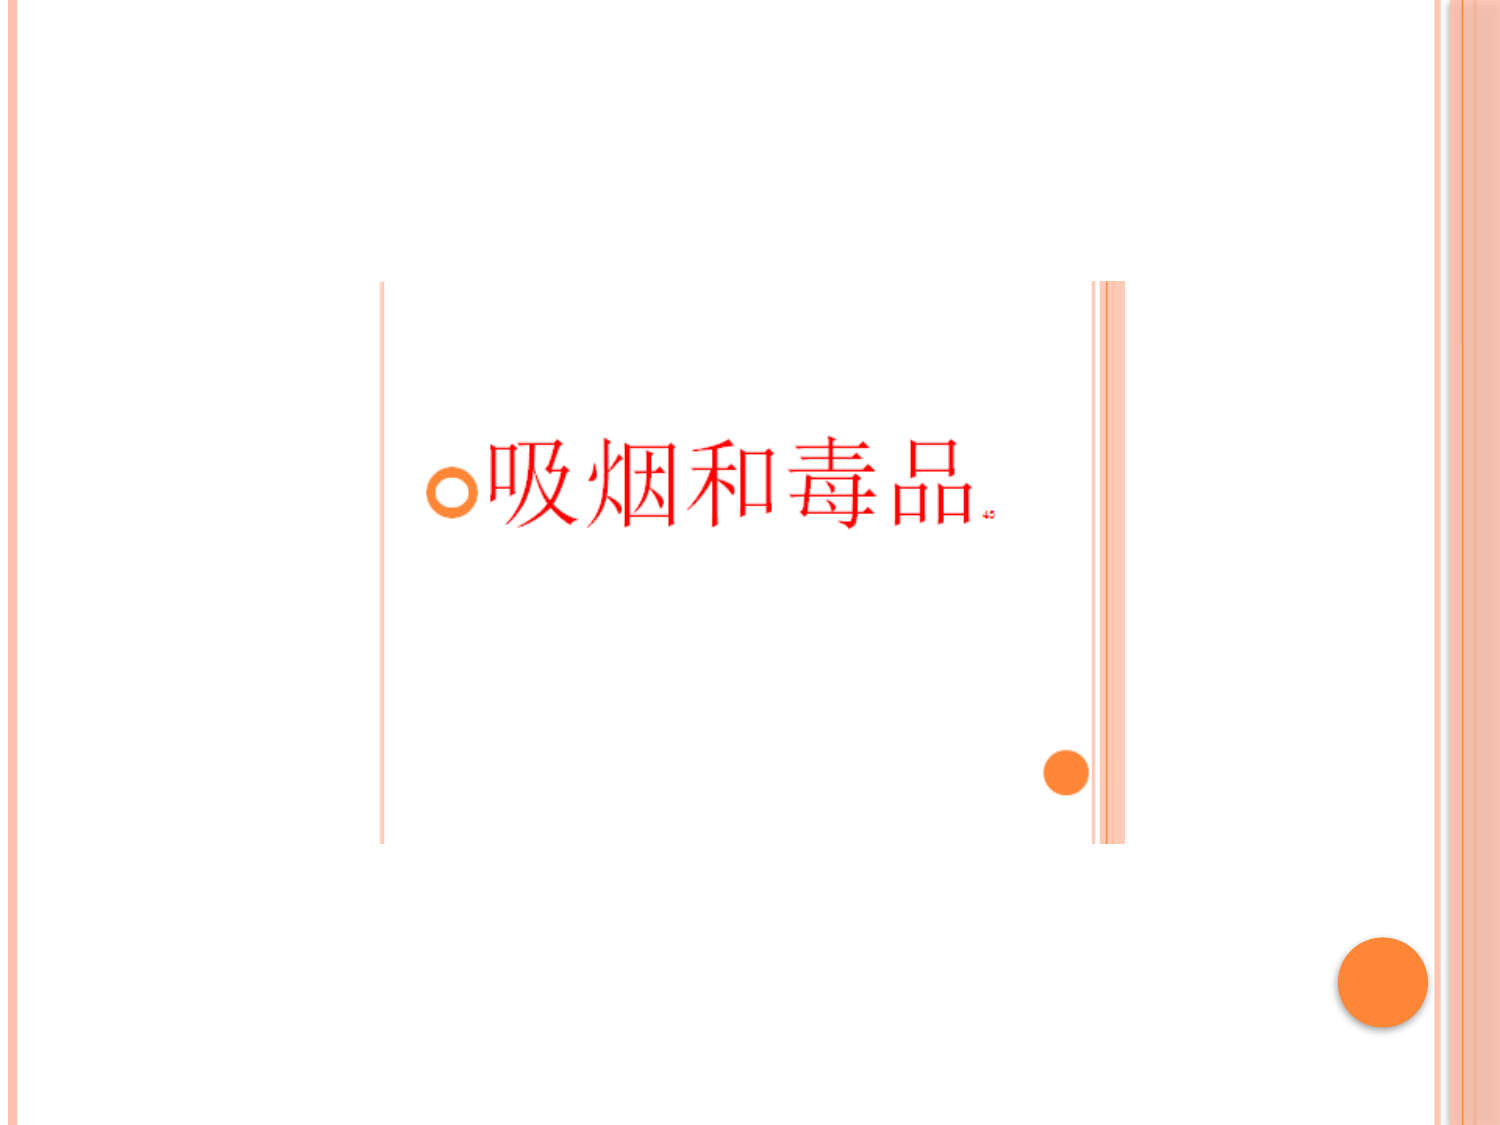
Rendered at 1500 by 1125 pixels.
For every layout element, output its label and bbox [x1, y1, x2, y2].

picture [374, 280, 1126, 845]
